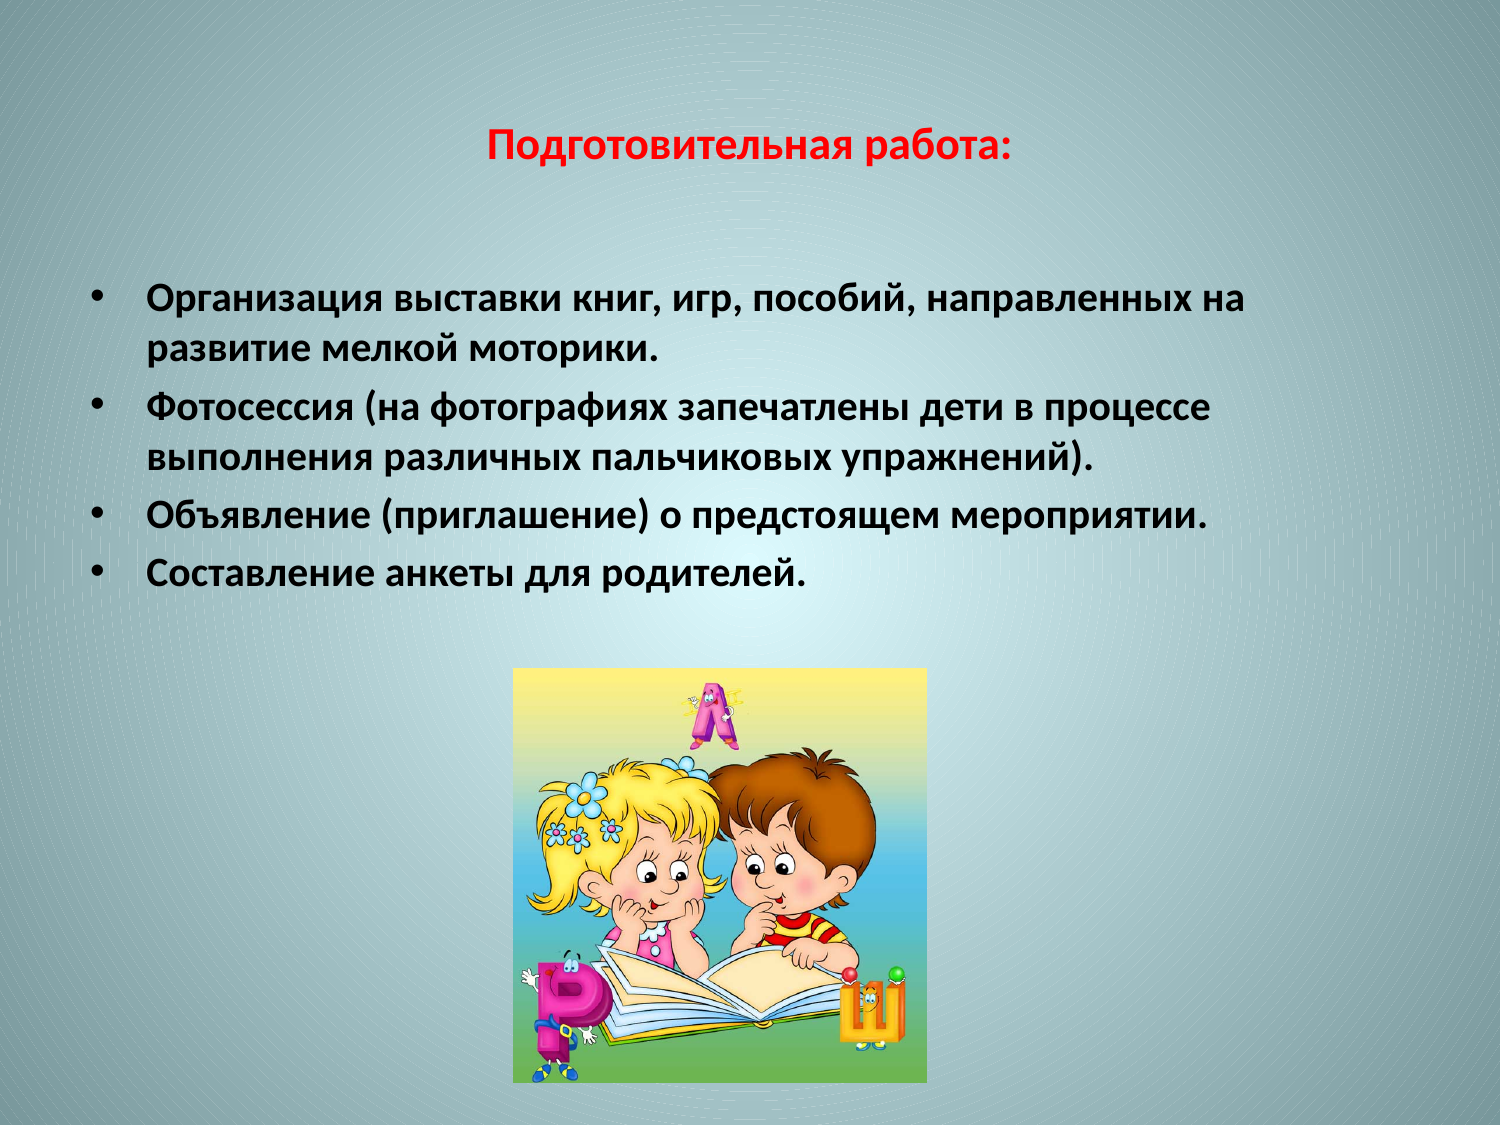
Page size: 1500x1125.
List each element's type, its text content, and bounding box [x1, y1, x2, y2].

picture [513, 668, 928, 1083]
list Организация выставки книг, игр, пособий, направленных на развитие мелкой моторики. Фотосессия (на фотографиях запечатлены дети в процессе выполнения различных пальчиковых упражнений). Объявление (приглашение) о предстоящем мероприятии. Составление анкеты для родителей. [75, 262, 1425, 1083]
title Подготовительная работа: [75, 45, 1425, 233]
